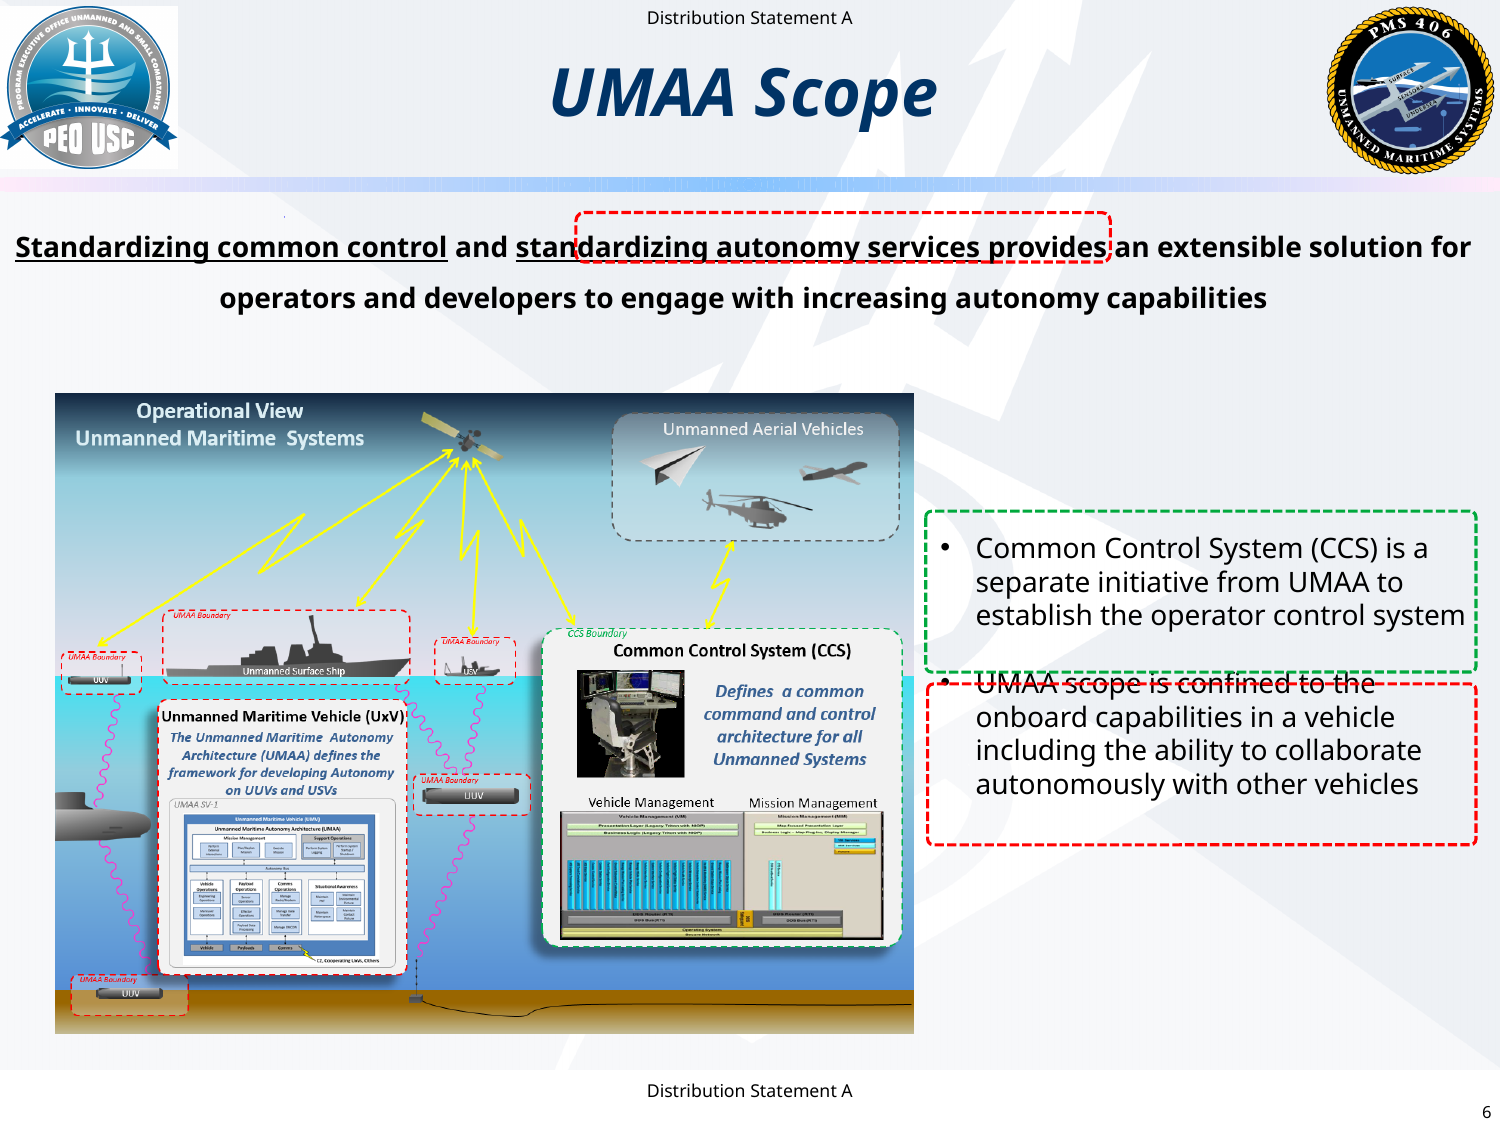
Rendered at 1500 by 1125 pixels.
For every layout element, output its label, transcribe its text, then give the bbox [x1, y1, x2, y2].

text_box Standardizing common control and standardizing autonomy services provides an extensible solution for operators and developers to engage with increasing autonomy capabilities [11, 212, 1476, 314]
text_box [925, 681, 1479, 847]
text_box UMAA Scope [101, 61, 1387, 153]
text_box Common Control System (CCS) is a separate initiative from UMAA to establish the operator control system UMAA scope is confined to the onboard capabilities in a vehicle including the ability to collaborate autonomously with other vehicles [925, 522, 1489, 808]
picture [0, 192, 1500, 1070]
picture [0, 0, 1500, 179]
text_box [573, 210, 1113, 265]
text_box [923, 509, 1479, 675]
